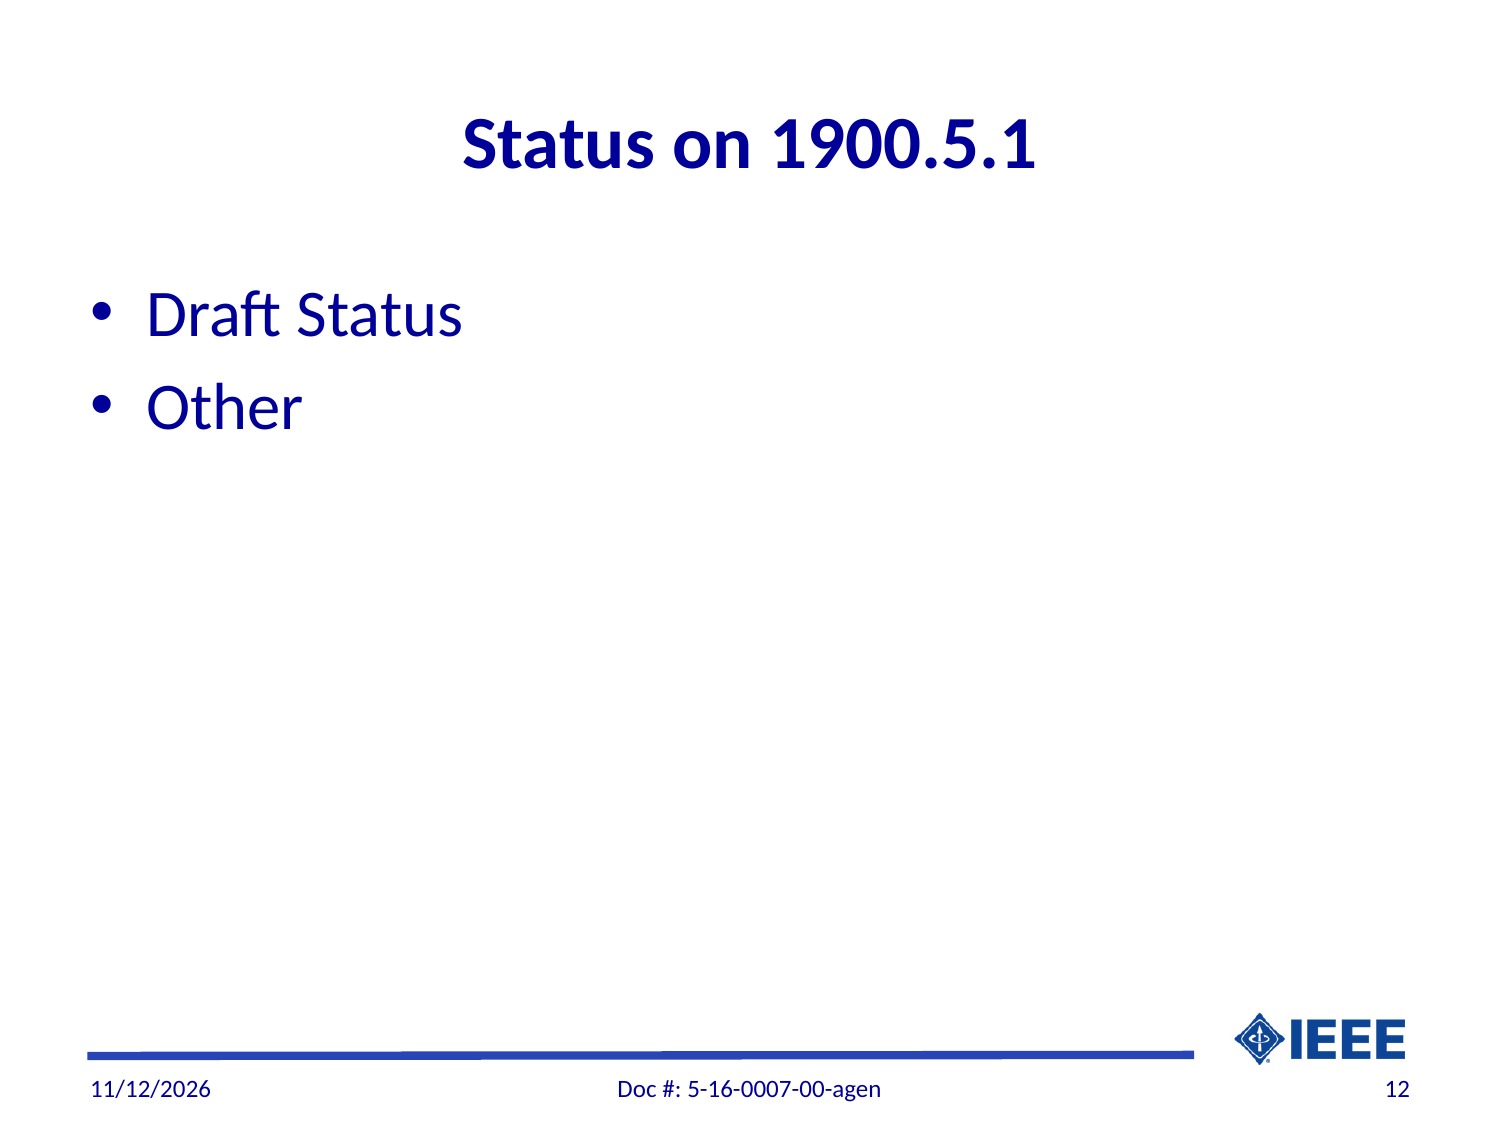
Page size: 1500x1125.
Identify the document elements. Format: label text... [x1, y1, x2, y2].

footer Doc #: 5-16-0007-00-agen [512, 1057, 988, 1118]
slide_number 12 [1074, 1057, 1425, 1118]
list Draft Status Other [75, 262, 1425, 1005]
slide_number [75, 1057, 425, 1118]
picture [1231, 1011, 1406, 1057]
title Status on 1900.5.1 [75, 45, 1425, 233]
